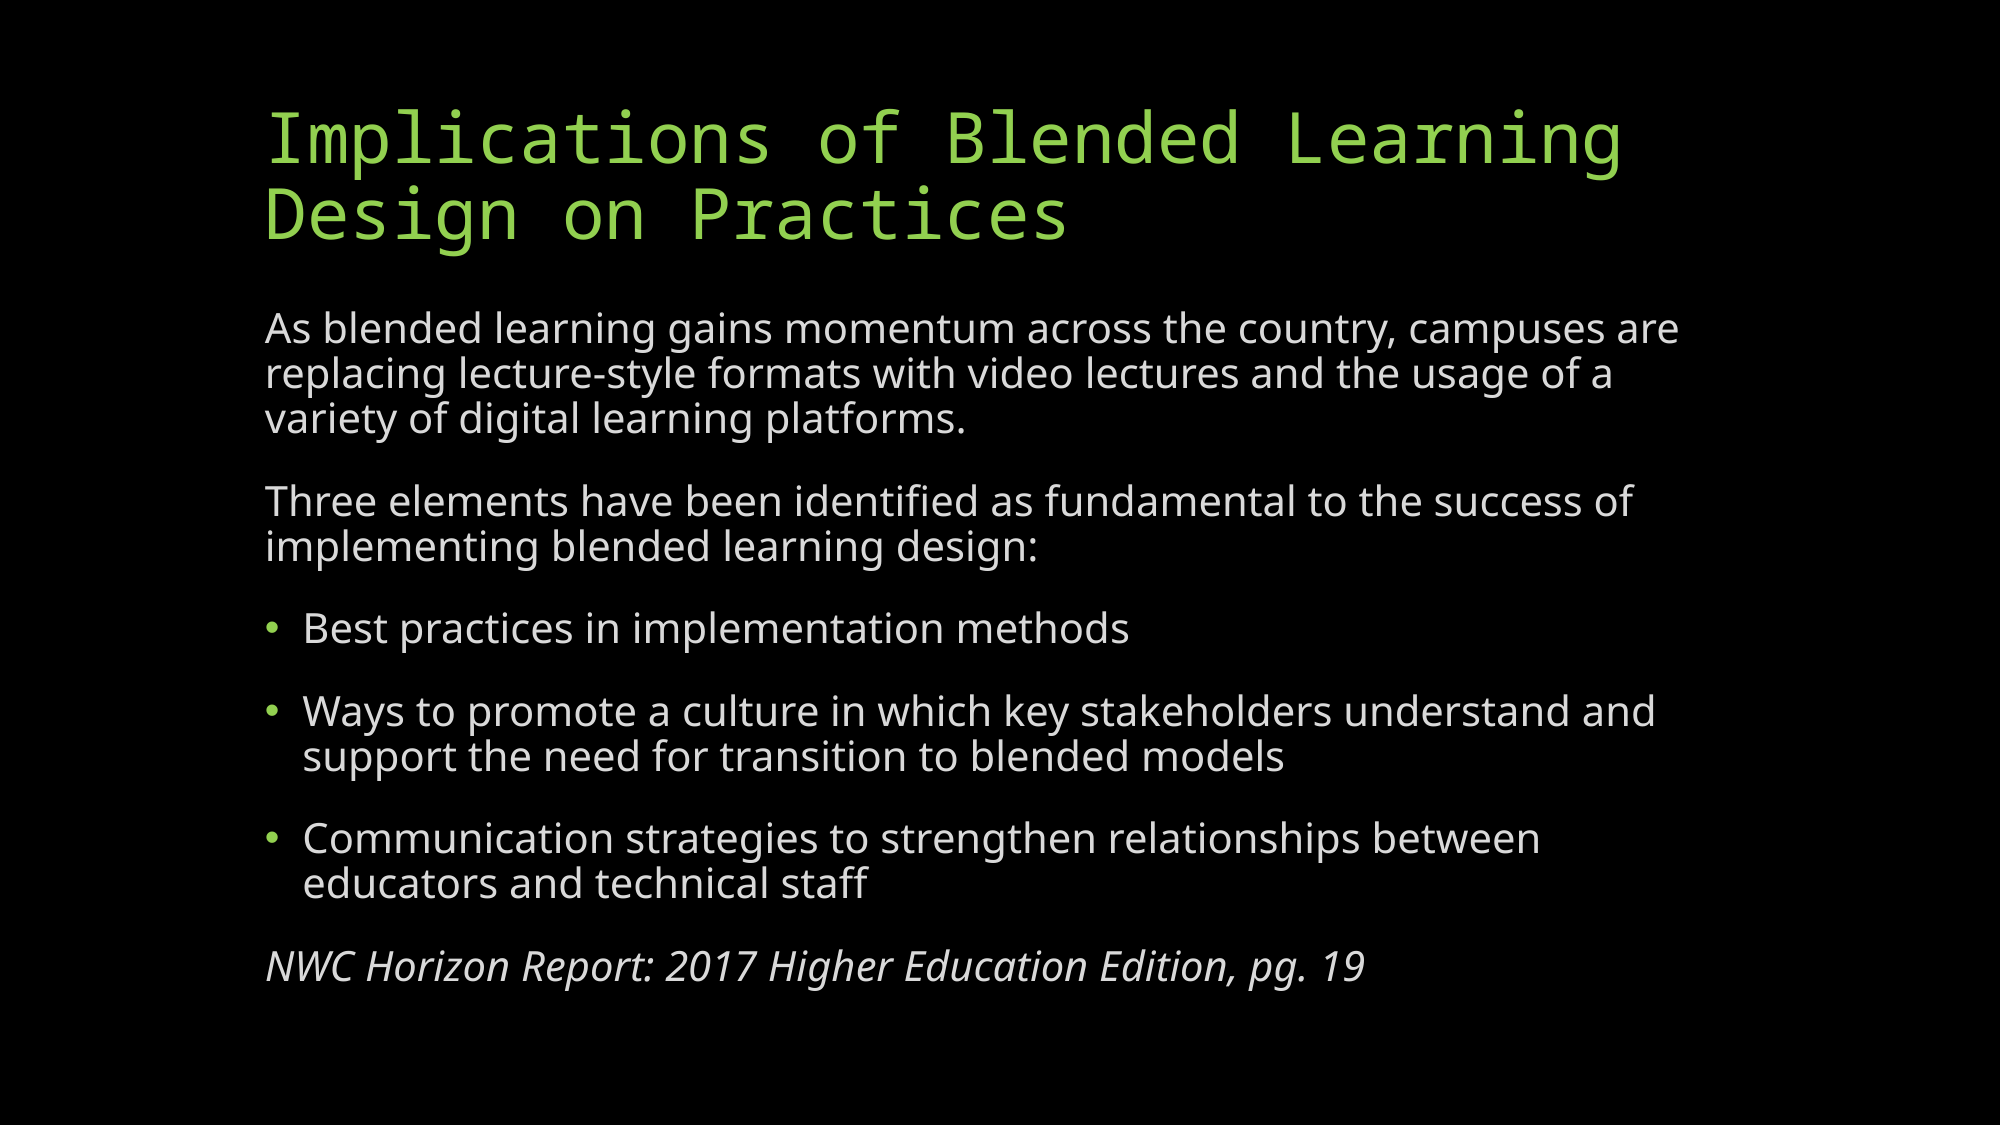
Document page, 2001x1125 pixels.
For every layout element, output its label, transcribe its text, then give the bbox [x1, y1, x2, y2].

list As blended learning gains momentum across the country, campuses are replacing lecture-style formats with video lectures and the usage of a variety of digital learning platforms. Three elements have been identified as fundamental to the success of implementing blended learning design: Best practices in implementation methods Ways to promote a culture in which key stakeholders understand and support the need for transition to blended models Communication strategies to strengthen relationships between educators and technical staff NWC Horizon Report: 2017 Higher Education Edition, pg. 19 [249, 299, 1750, 1000]
title Implications of Blended Learning Design on Practices [249, 75, 1750, 263]
